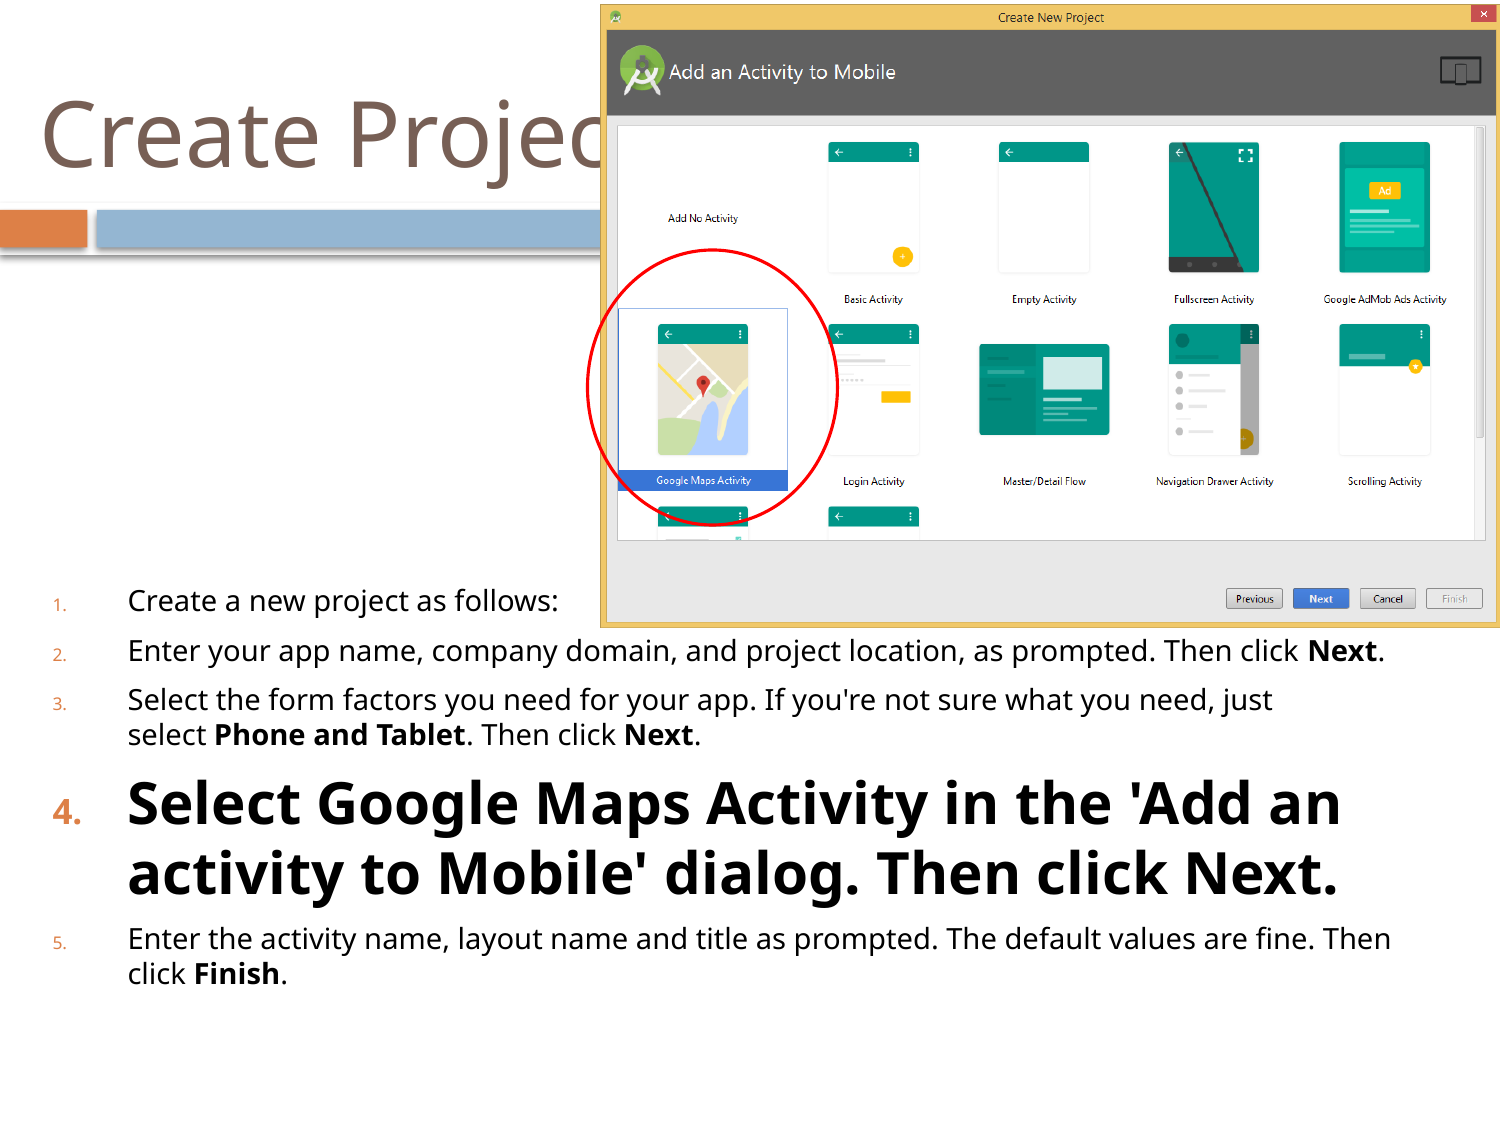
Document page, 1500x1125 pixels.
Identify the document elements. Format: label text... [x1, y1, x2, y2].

picture [599, 4, 1500, 629]
title Create Project [24, 49, 593, 213]
text_box [585, 341, 593, 434]
list Create a new project as follows: Enter your app name, company domain, and project location, as prompted. Then click Next. Select the form factors you need for your app. If you're not sure what you need, just select Phone and Tablet. Then click Next. Select Google Maps Activity in the 'Add an activity to Mobile' dialog. Then click Next. Enter the activity name, layout name and title as prompted. The default values are fine. Then click Finish. [37, 574, 1463, 938]
